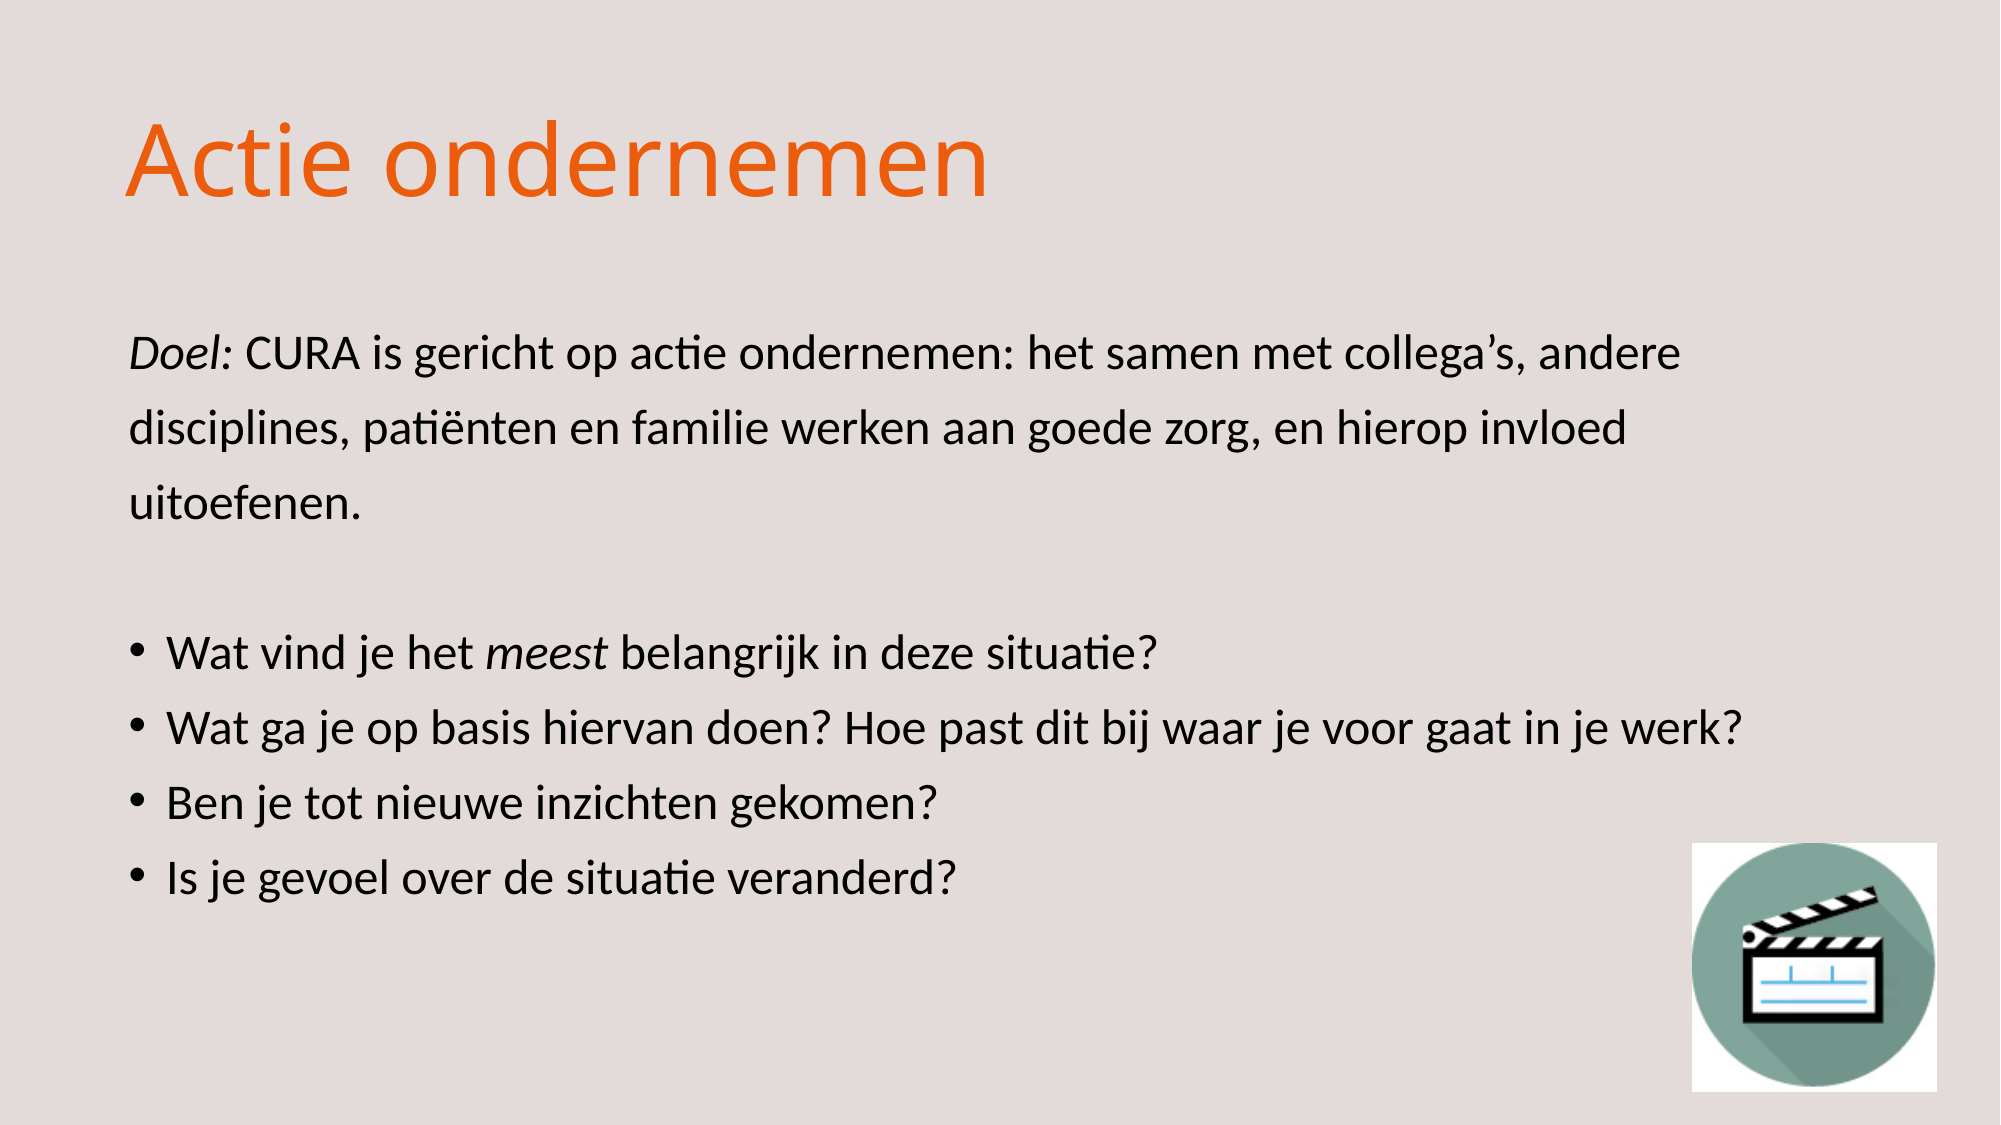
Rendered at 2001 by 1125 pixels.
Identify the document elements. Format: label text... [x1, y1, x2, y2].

list Doel: CURA is gericht op actie ondernemen: het samen met collega’s, andere disciplines, patiënten en familie werken aan goede zorg, en hierop invloed uitoefenen. Wat vind je het meest belangrijk in deze situatie? Wat ga je op basis hiervan doen? Hoe past dit bij waar je voor gaat in je werk? Ben je tot nieuwe inzichten gekomen? Is je gevoel over de situatie veranderd? [113, 297, 1877, 1014]
title Actie ondernemen [110, 102, 1877, 321]
picture [1692, 843, 1937, 1092]
